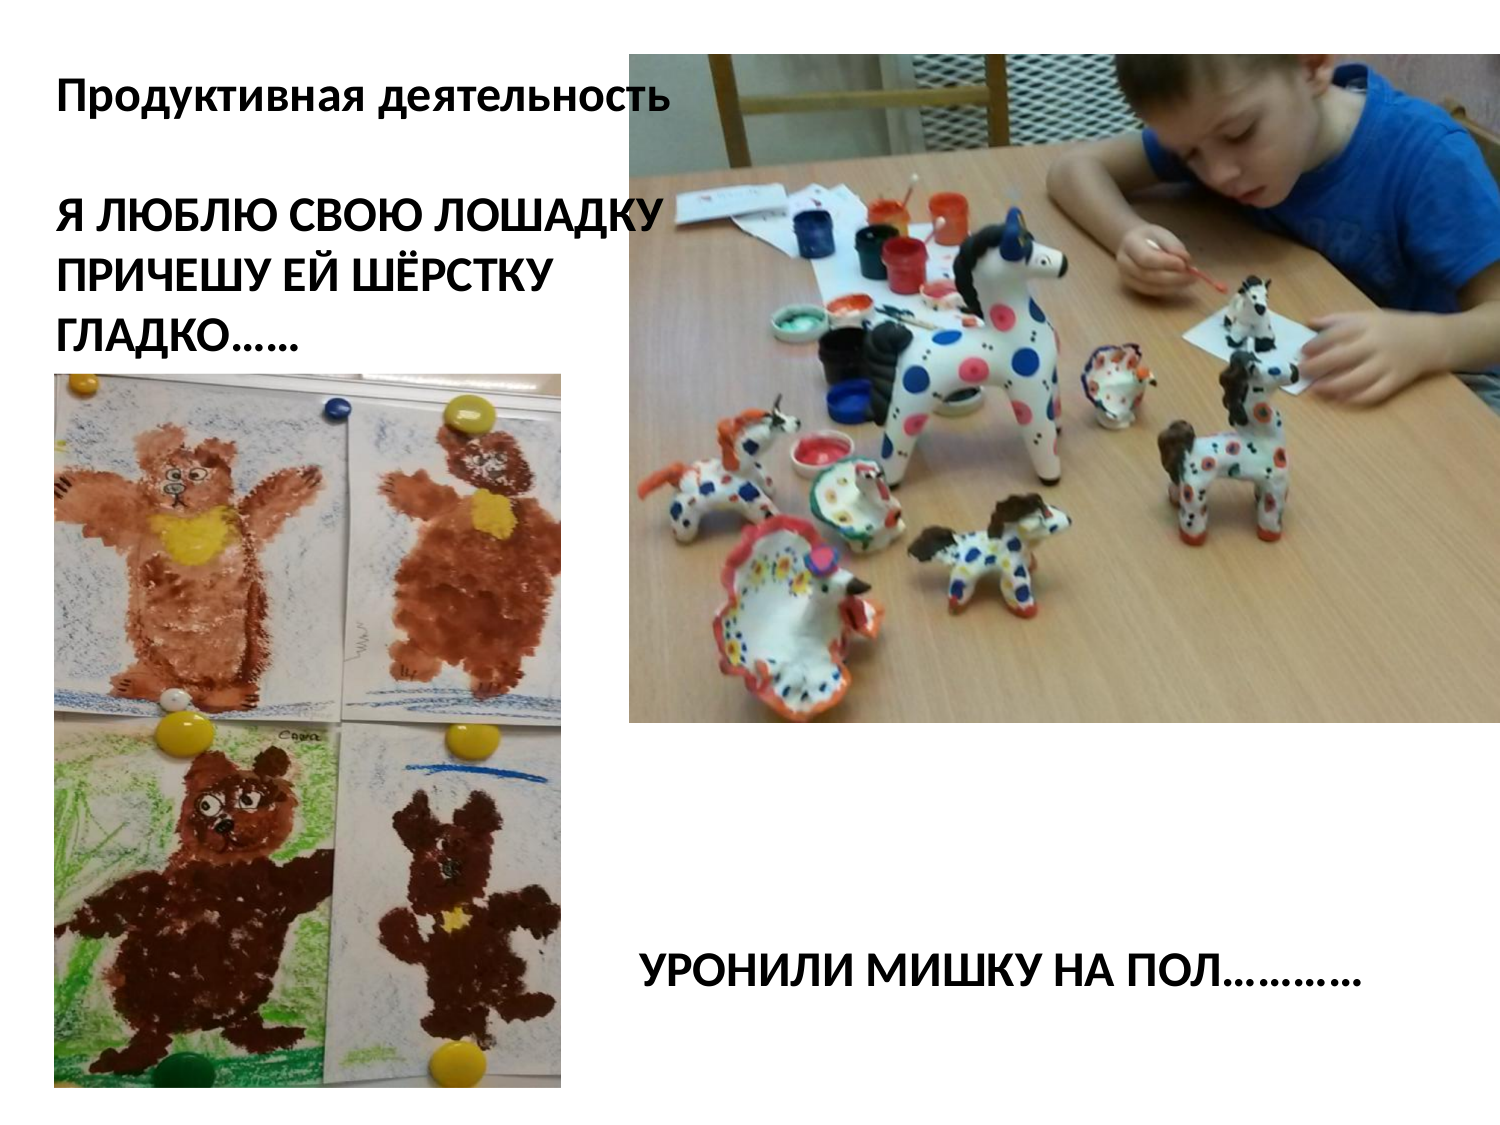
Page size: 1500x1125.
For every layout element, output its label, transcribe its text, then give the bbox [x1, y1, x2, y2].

text_box Продуктивная деятельность Я ЛЮБЛЮ СВОЮ ЛОШАДКУ ПРИЧЕШУ ЕЙ ШЁРСТКУ ГЛАДКО…… [41, 54, 627, 370]
picture [0, 54, 1500, 1087]
text_box УРОНИЛИ МИШКУ НА ПОЛ………… [624, 928, 1380, 1004]
